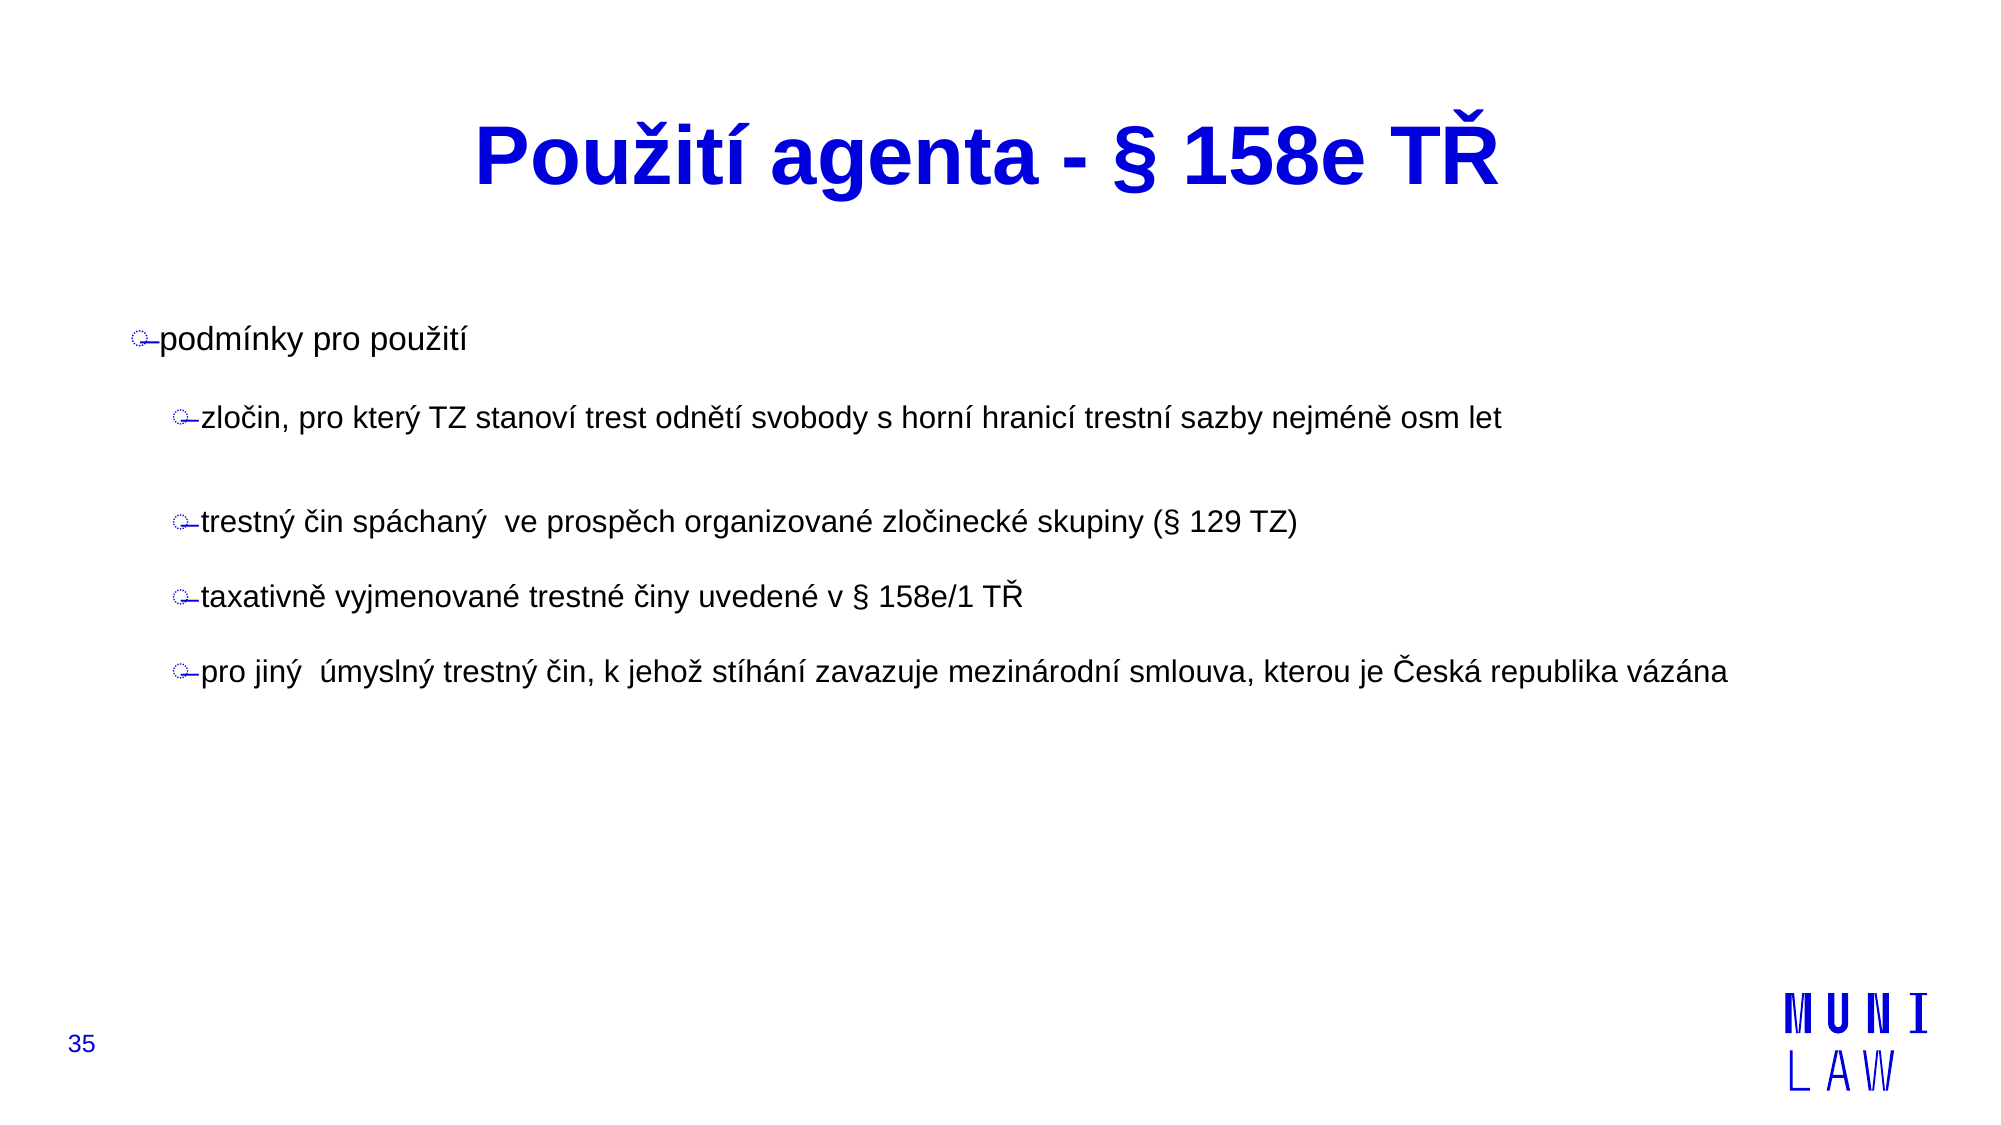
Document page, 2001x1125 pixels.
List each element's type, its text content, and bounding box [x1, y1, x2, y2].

title Použití agenta - § 158e TŘ [118, 118, 1883, 193]
list podmínky pro použití zločin, pro který TZ stanoví trest odnětí svobody s horní hranicí trestní sazby nejméně osm let trestný čin spáchaný ve prospěch organizované zločinecké skupiny (§ 129 TZ) taxativně vyjmenované trestné činy uvedené v § 158e/1 TŘ pro jiný úmyslný trestný čin, k jehož stíhání zavazuje mezinárodní smlouva, kterou je Česká republika vázána [118, 277, 1883, 957]
slide_number 35 [67, 1021, 110, 1063]
